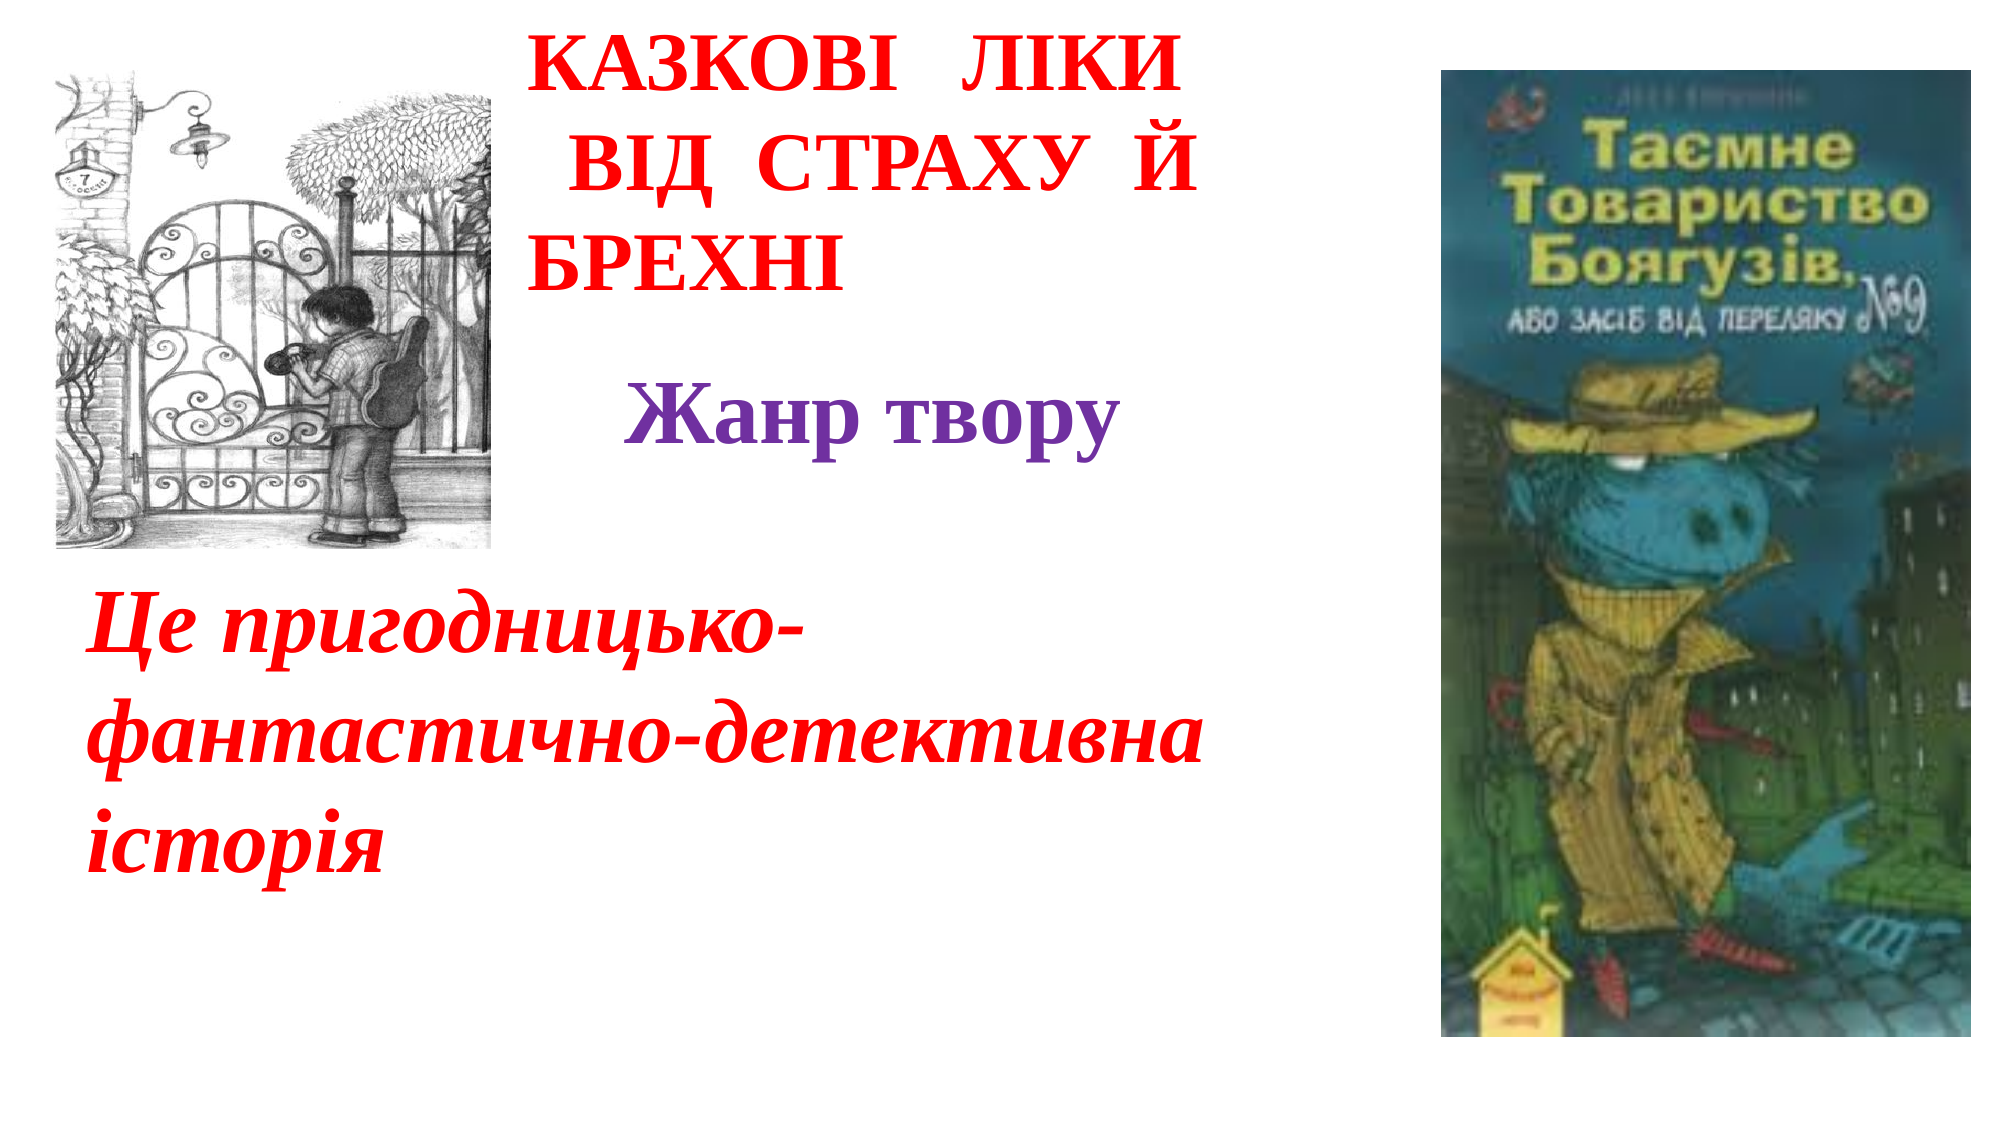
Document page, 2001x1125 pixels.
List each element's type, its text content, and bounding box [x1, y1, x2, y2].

picture [53, 70, 491, 549]
text_box Жанр твору [610, 344, 1137, 469]
text_box Це пригодницько-фантастично-детективна історія [71, 553, 1362, 899]
text_box КАЗКОВІ ЛІКИ ВІД СТРАХУ Й БРЕХНІ [512, 0, 1500, 315]
picture [1441, 70, 1971, 1037]
